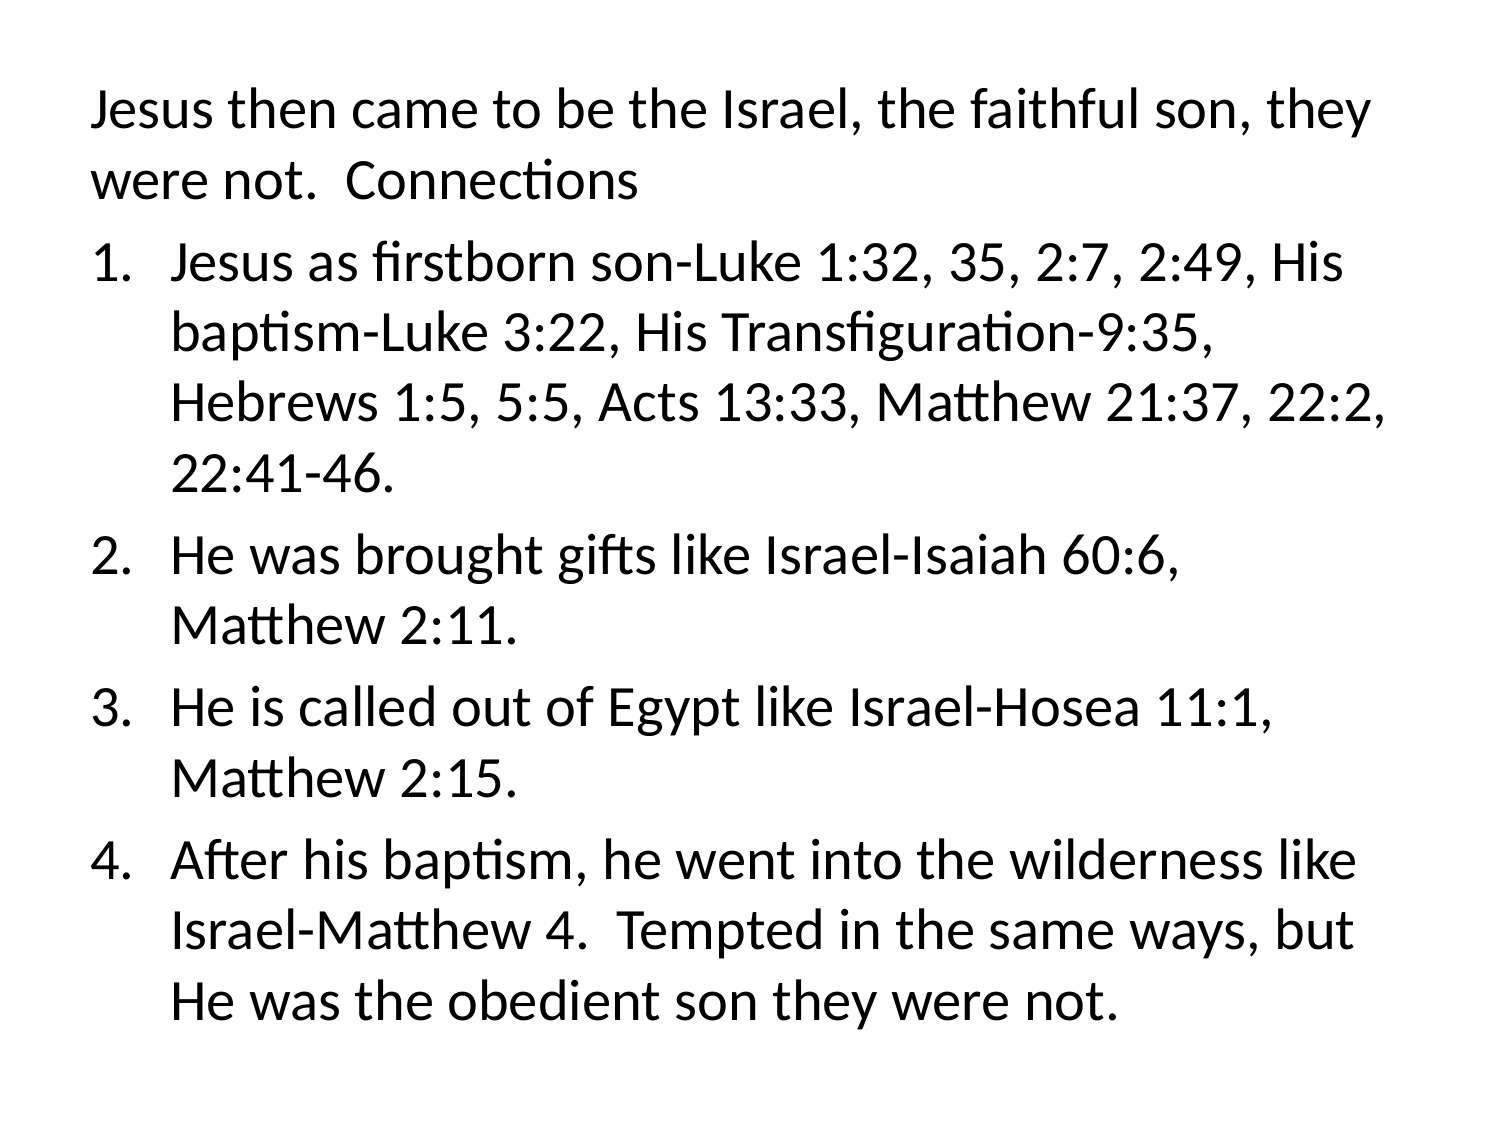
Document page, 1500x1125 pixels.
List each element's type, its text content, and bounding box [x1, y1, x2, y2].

list Jesus then came to be the Israel, the faithful son, they were not. Connections Jesus as firstborn son-Luke 1:32, 35, 2:7, 2:49, His baptism-Luke 3:22, His Transfiguration-9:35, Hebrews 1:5, 5:5, Acts 13:33, Matthew 21:37, 22:2, 22:41-46. He was brought gifts like Israel-Isaiah 60:6, Matthew 2:11. He is called out of Egypt like Israel-Hosea 11:1, Matthew 2:15. After his baptism, he went into the wilderness like Israel-Matthew 4. Tempted in the same ways, but He was the obedient son they were not. [75, 62, 1425, 1050]
